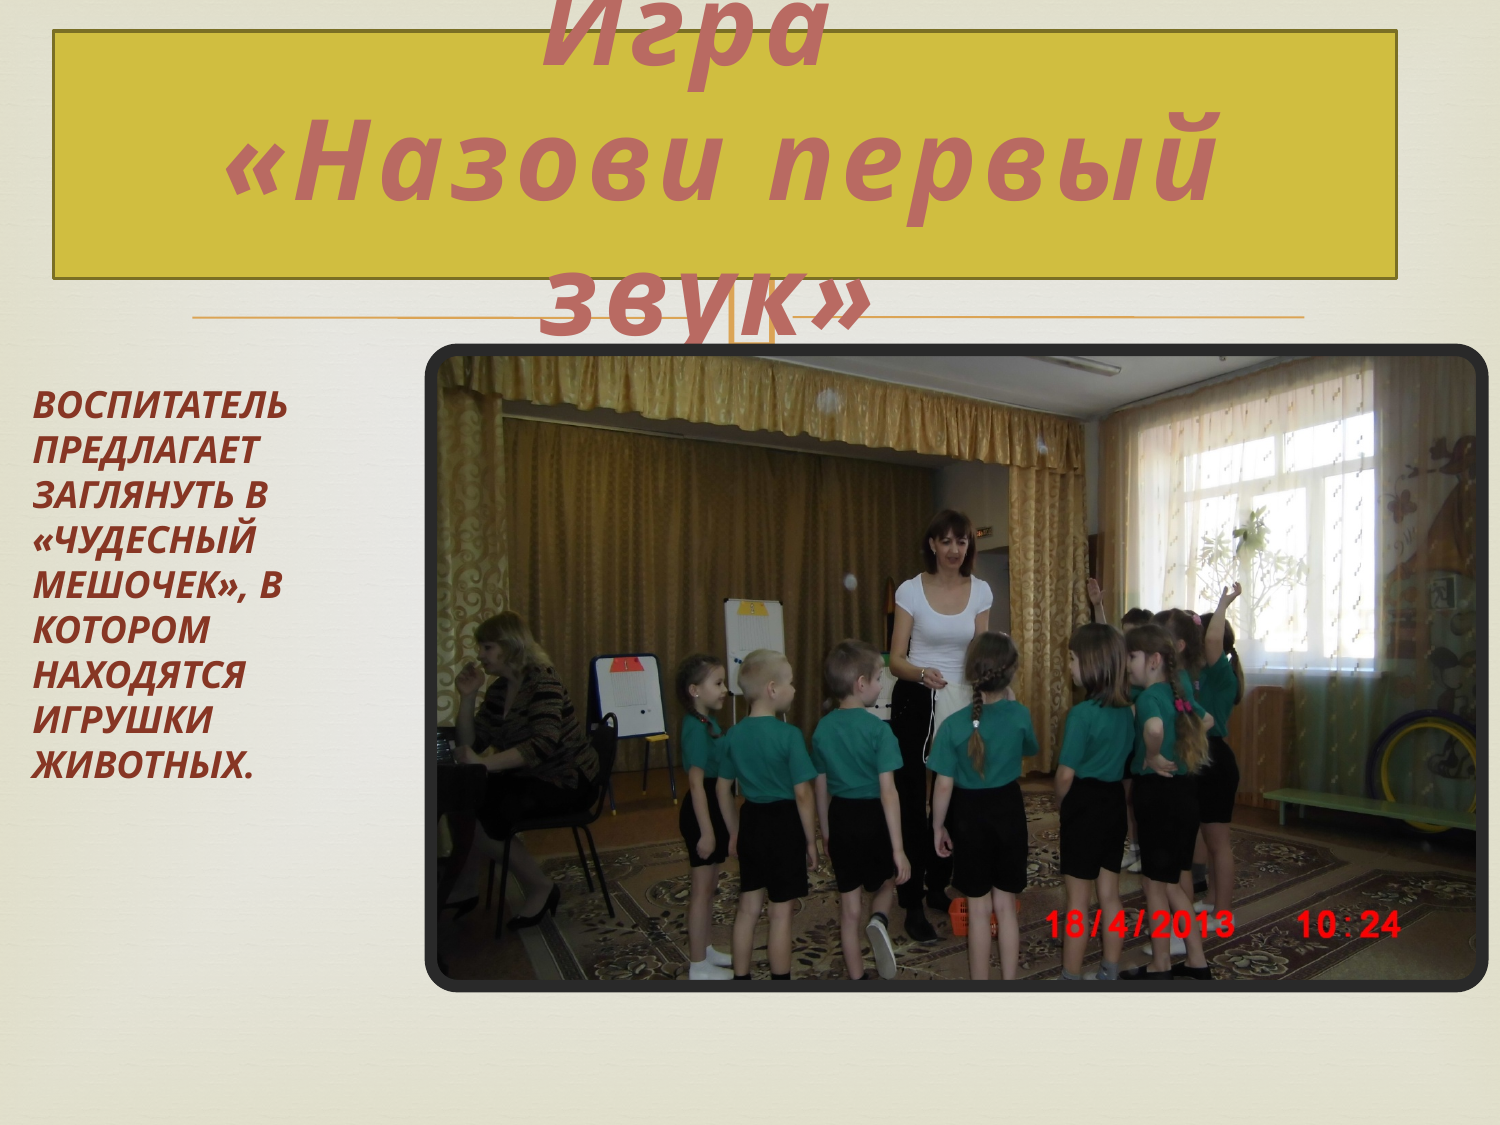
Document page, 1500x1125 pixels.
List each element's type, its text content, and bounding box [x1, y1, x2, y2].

text_box Воспитатель предлагает заглянуть в «чудесный мешочек», в котором находятся игрушки животных. [17, 373, 424, 794]
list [430, 349, 1483, 987]
title Игра «Назови первый звук» [52, 29, 1398, 280]
